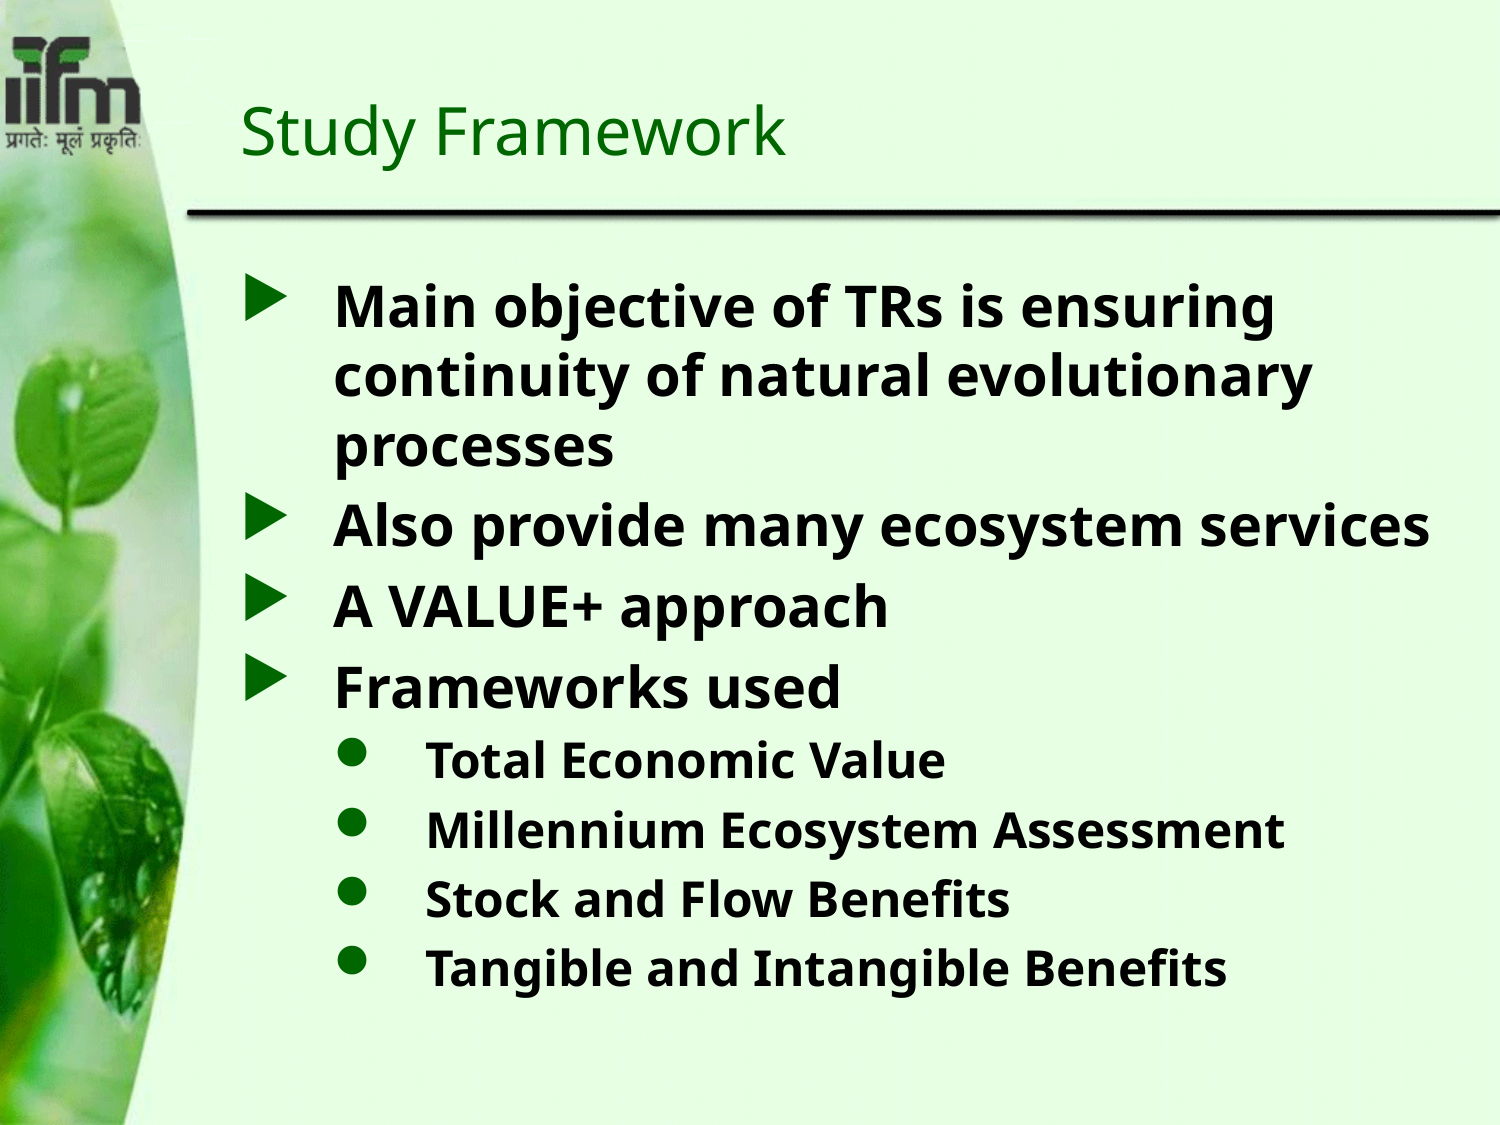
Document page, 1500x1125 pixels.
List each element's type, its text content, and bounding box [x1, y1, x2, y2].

list Main objective of TRs is ensuring continuity of natural evolutionary processes Also provide many ecosystem services A VALUE+ approach Frameworks used Total Economic Value Millennium Ecosystem Assessment Stock and Flow Benefits Tangible and Intangible Benefits [225, 262, 1450, 1013]
title Study Framework [225, 45, 1450, 213]
picture [0, 0, 1500, 1125]
